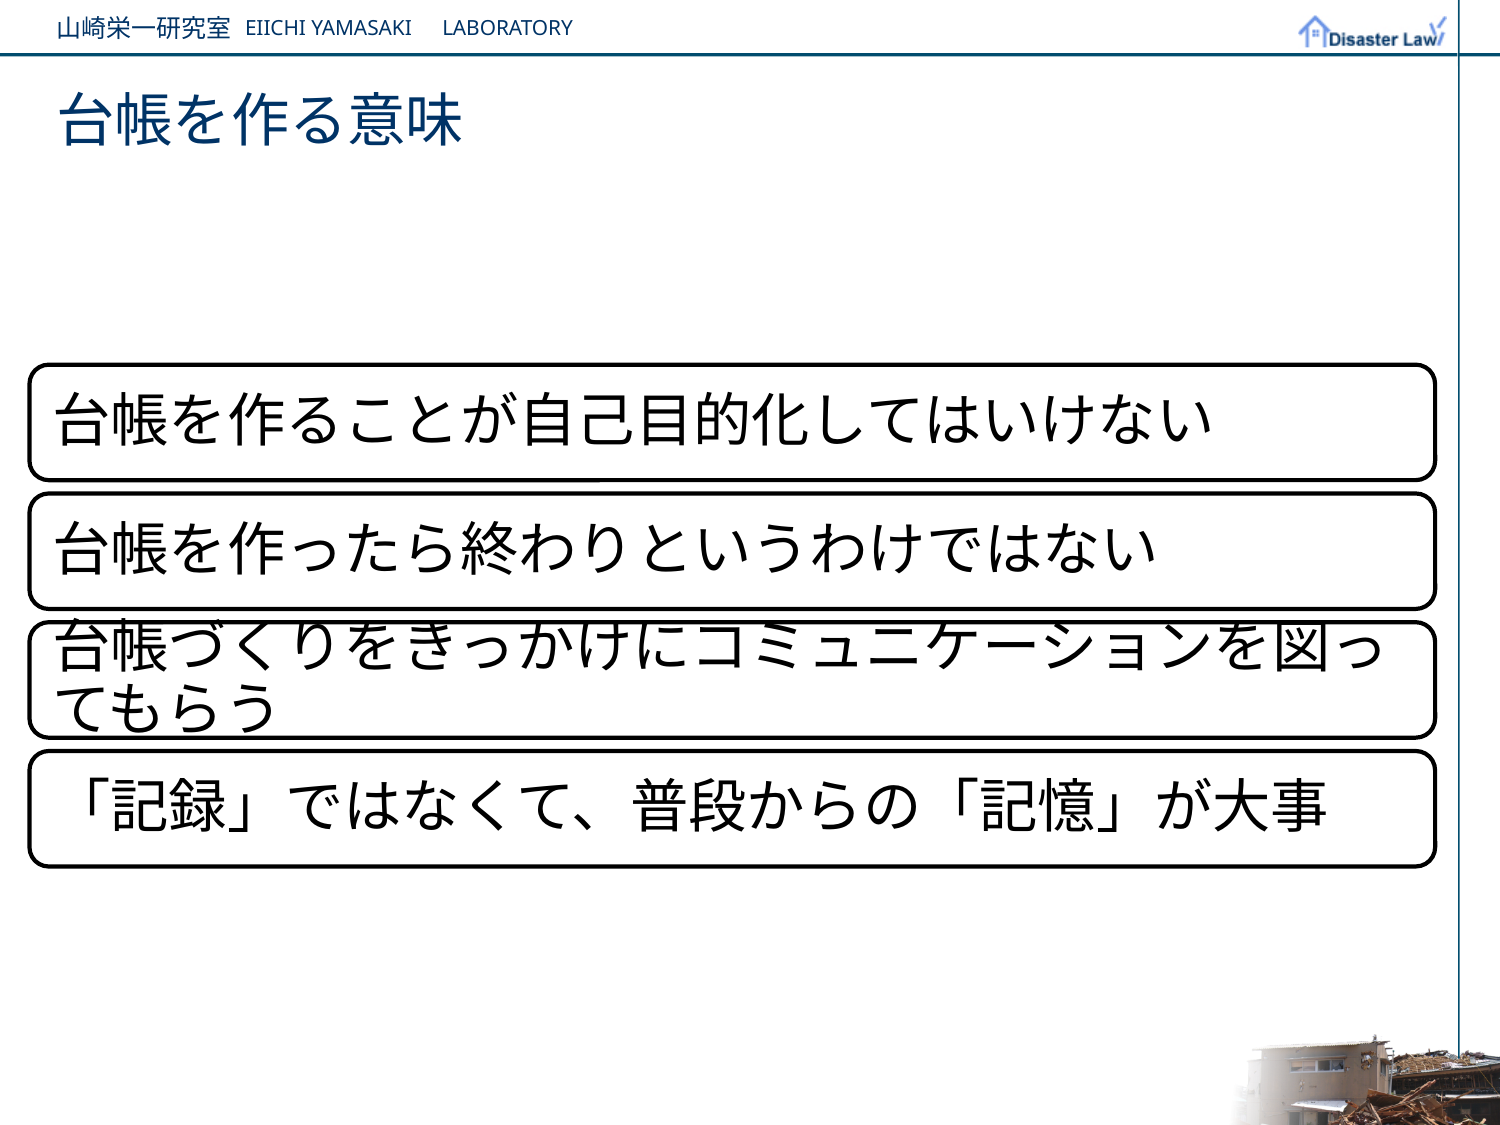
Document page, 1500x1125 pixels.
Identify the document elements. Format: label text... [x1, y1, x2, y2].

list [29, 207, 1436, 1024]
picture [1298, 15, 1447, 49]
picture [1222, 1028, 1500, 1125]
title 台帳を作る意味 [40, 75, 1424, 162]
